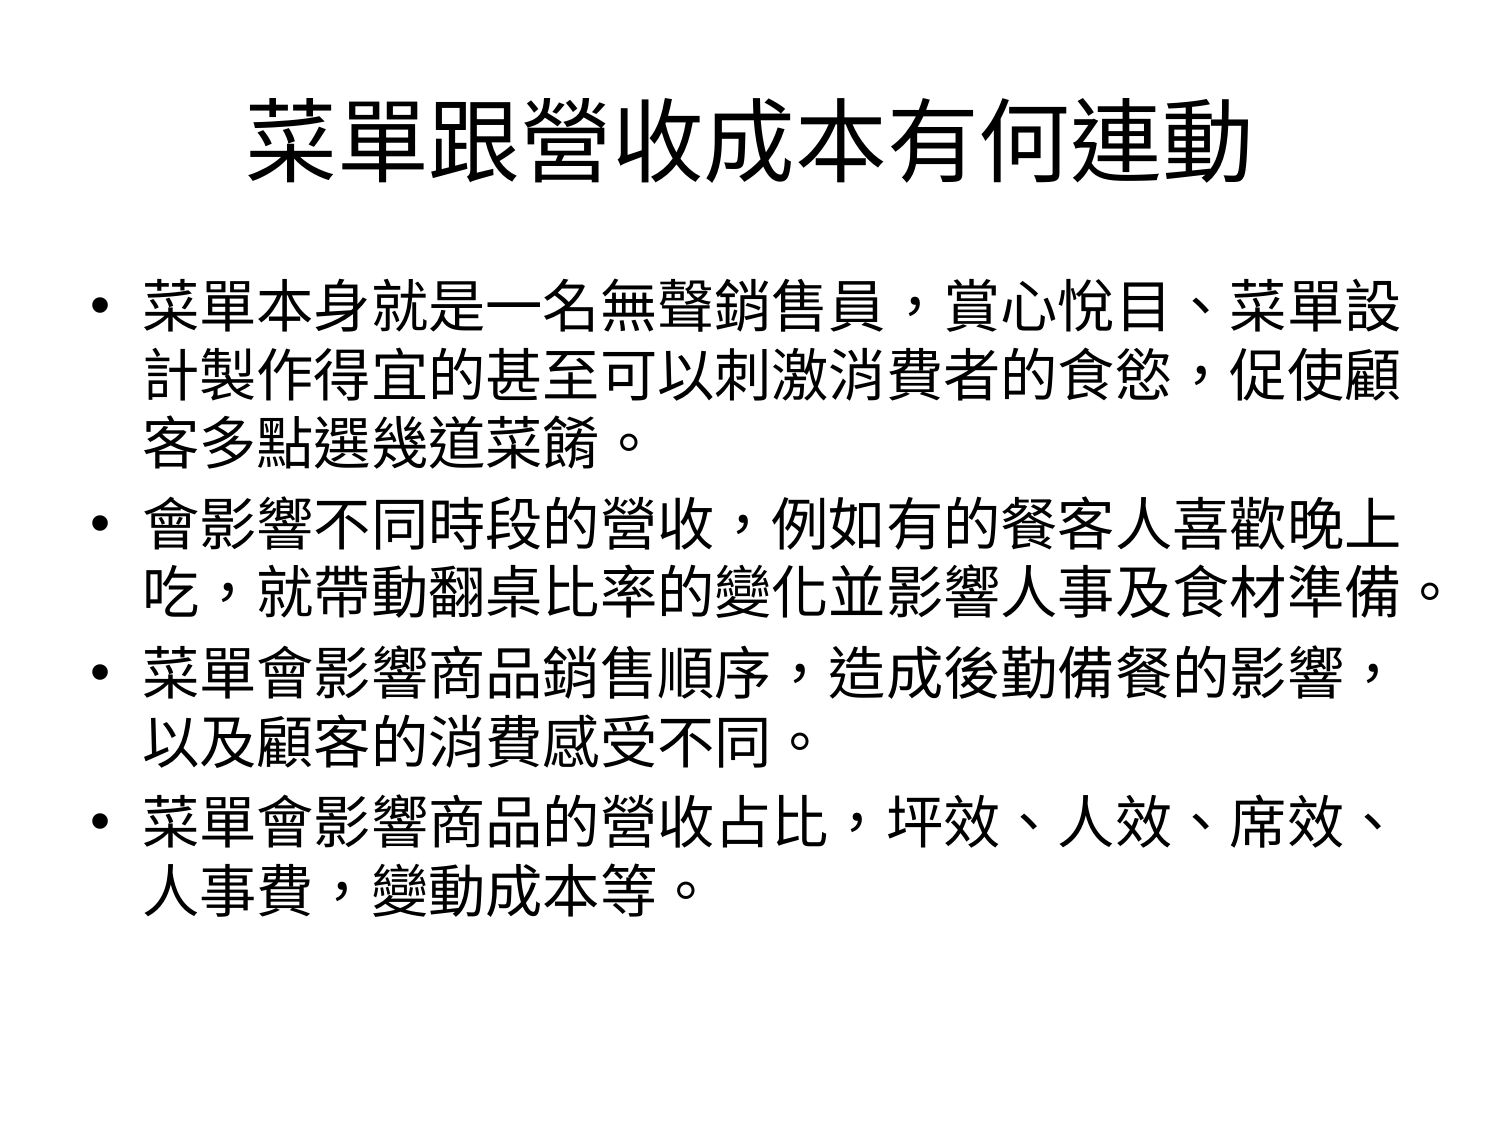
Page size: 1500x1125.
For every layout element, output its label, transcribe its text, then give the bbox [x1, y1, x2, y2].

title 菜單跟營收成本有何連動 [75, 45, 1425, 233]
list 菜單本身就是一名無聲銷售員，賞心悅目、菜單設計製作得宜的甚至可以刺激消費者的食慾，促使顧客多點選幾道菜餚。 會影響不同時段的營收，例如有的餐客人喜歡晚上吃，就帶動翻桌比率的變化並影響人事及食材準備。 菜單會影響商品銷售順序，造成後勤備餐的影響，以及顧客的消費感受不同。 菜單會影響商品的營收占比，坪效、人效、席效、人事費，變動成本等。 [75, 262, 1425, 1005]
